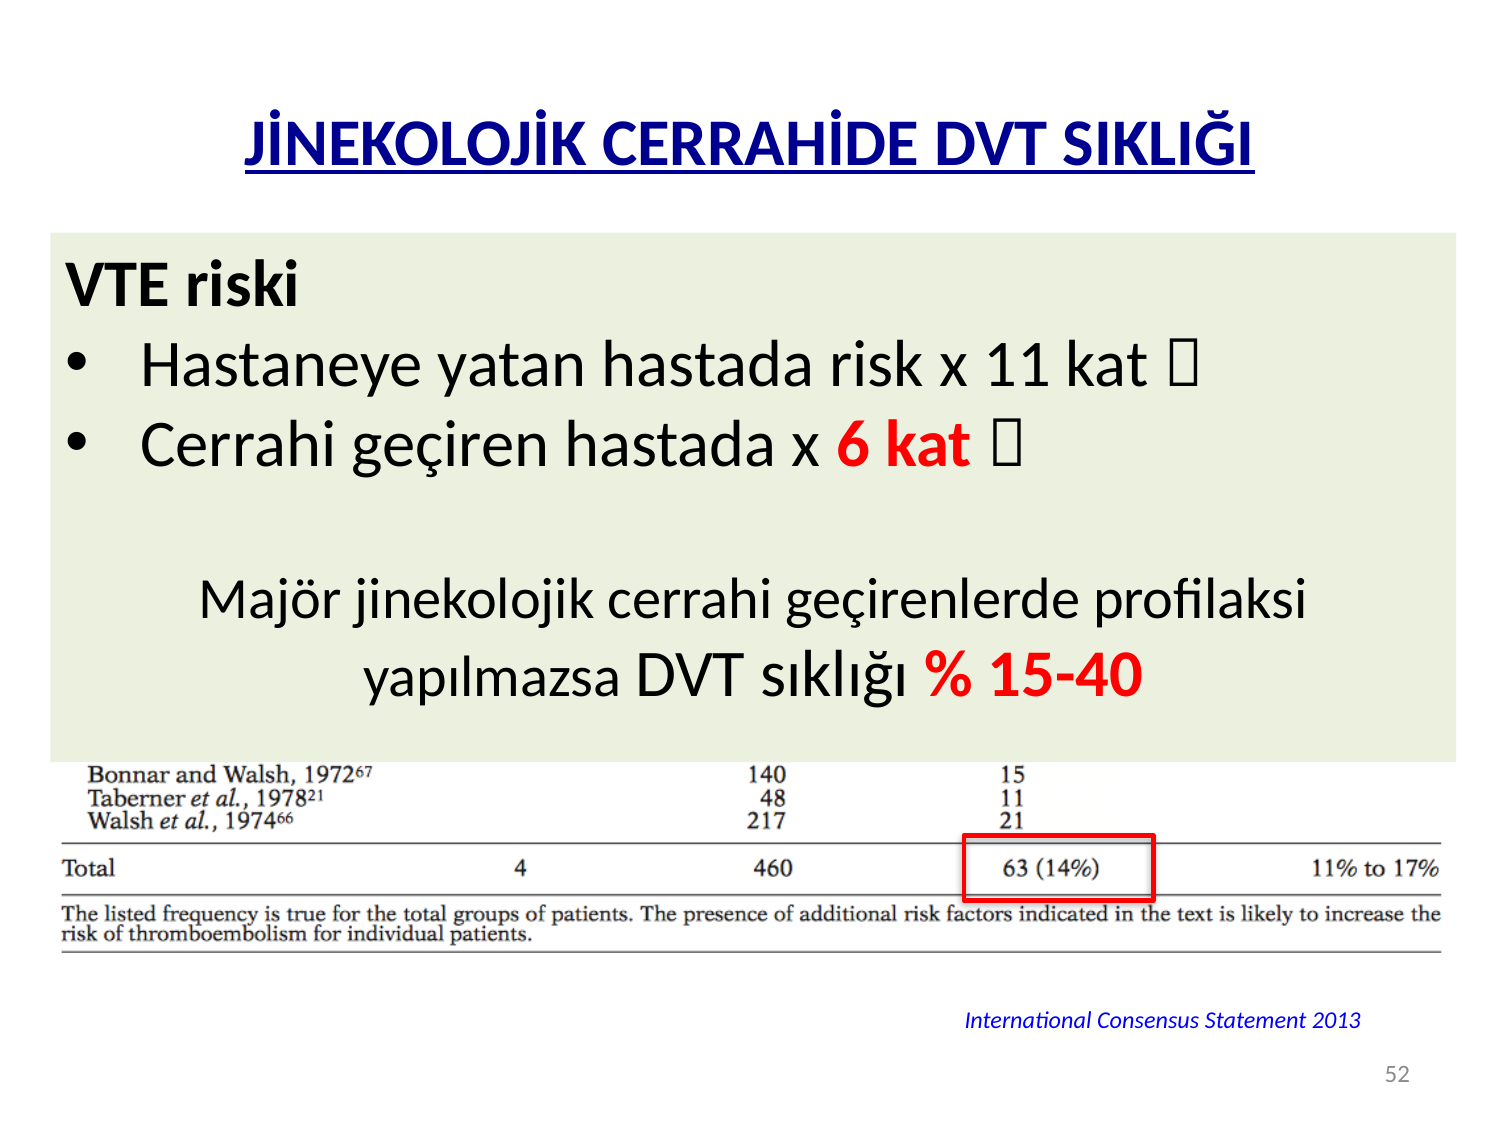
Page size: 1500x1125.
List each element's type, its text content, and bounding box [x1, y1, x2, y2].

text_box International Consensus Statement 2013 [949, 991, 1377, 1057]
text_box VTE riski Hastaneye yatan hastada risk x 11 kat  Cerrahi geçiren hastada x 6 kat  Majör jinekolojik cerrahi geçirenlerde profilaksi yapılmazsa DVT sıklığı % 15-40 [50, 232, 1457, 272]
title JİNEKOLOJİK CERRAHİDE DVT SIKLIĞI [75, 45, 1425, 232]
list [17, 273, 1478, 954]
slide_number 52 [1074, 1042, 1425, 1103]
